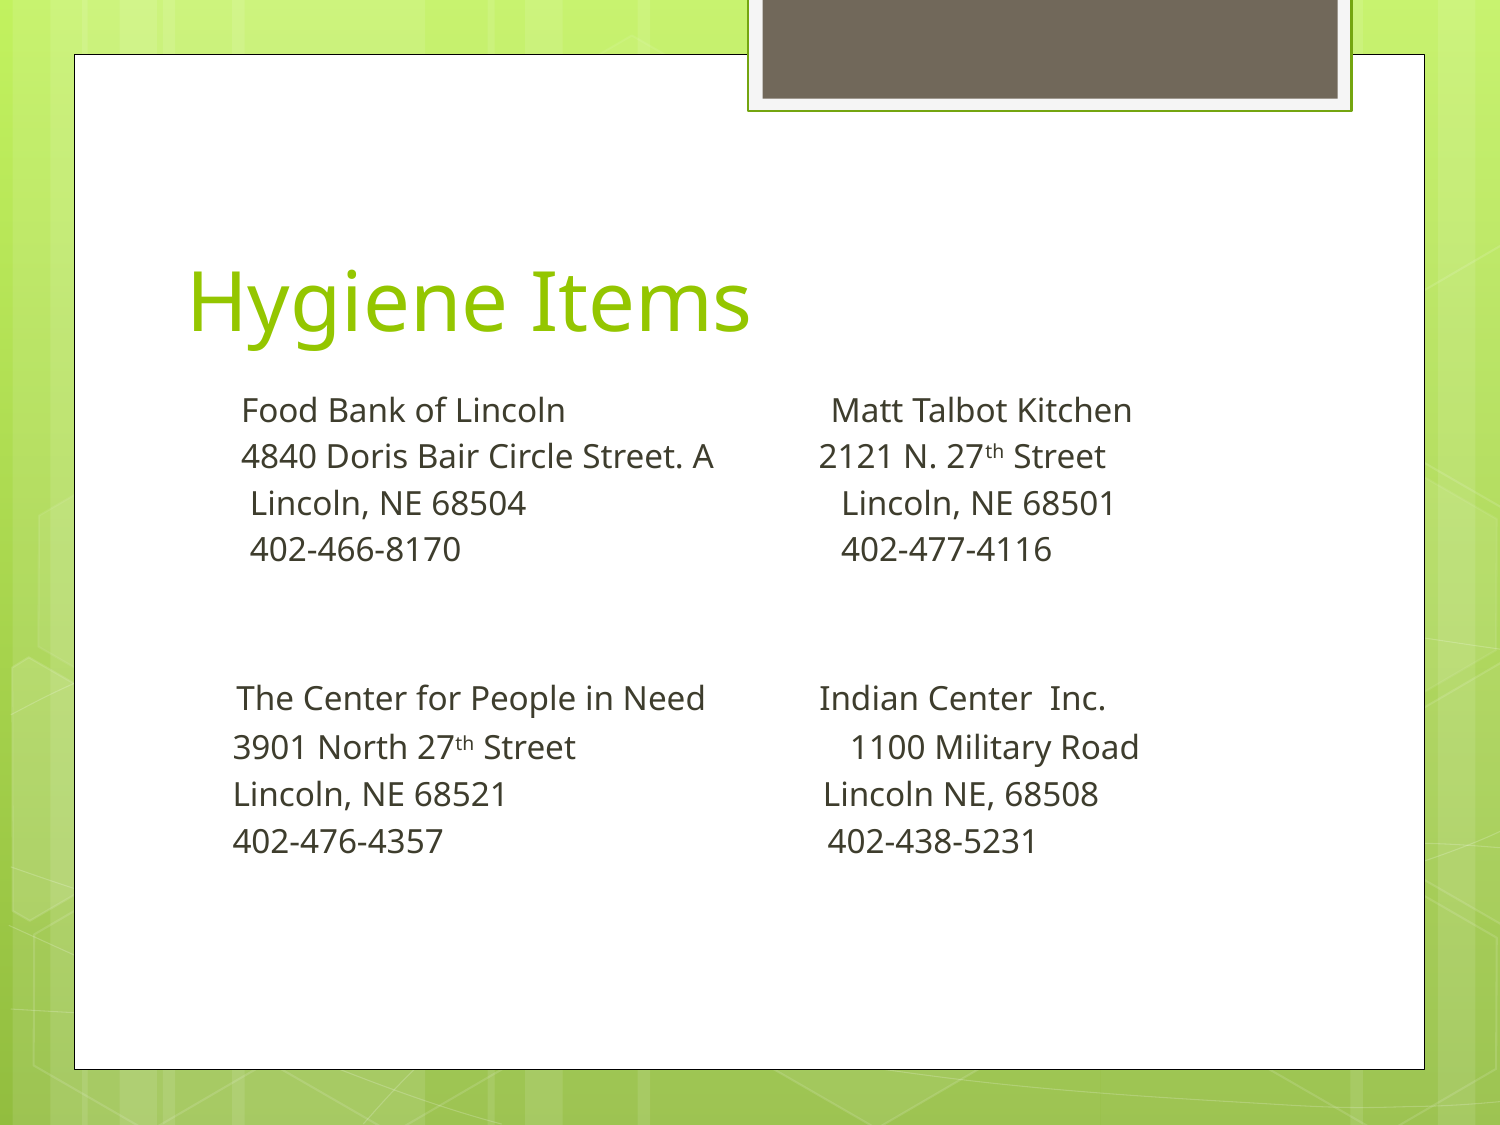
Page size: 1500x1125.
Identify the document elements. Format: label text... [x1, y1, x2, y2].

title Hygiene Items [171, 168, 1324, 357]
list Food Bank of Lincoln Matt Talbot Kitchen 4840 Doris Bair Circle Street. A 2121 N. 27th Street Lincoln, NE 68504 Lincoln, NE 68501 402-466-8170 402-477-4116 The Center for People in Need Indian Center Inc. 3901 North 27th Street 1100 Military Road Lincoln, NE 68521 Lincoln NE, 68508 402-476-4357 402-438-5231 [171, 381, 1283, 957]
